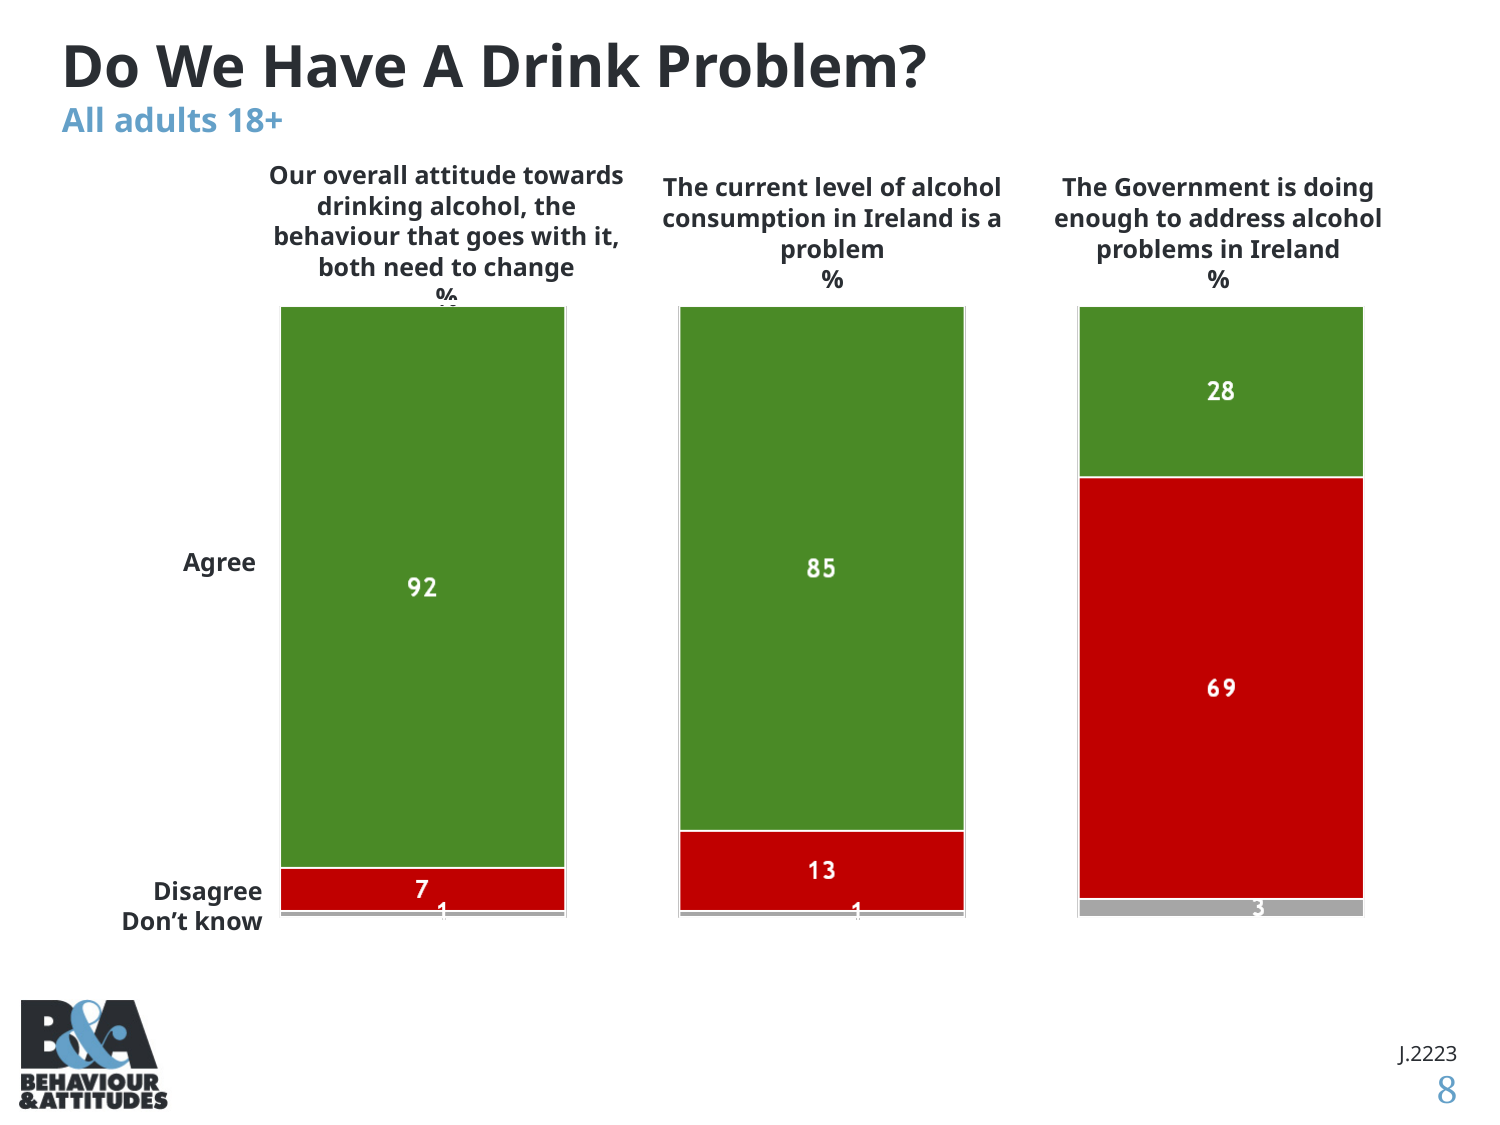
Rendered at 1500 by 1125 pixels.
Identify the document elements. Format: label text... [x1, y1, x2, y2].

title Do We Have A Drink Problem? All adults 18+ [46, 21, 1423, 197]
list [206, 290, 1440, 929]
footer J.2223 [1275, 1022, 1473, 1074]
text_box Agree Disagree Don’t know [17, 539, 278, 943]
table_header The current level of alcohol consumption in Ireland is a problem % [641, 153, 1025, 289]
table_header The Government is doing enough to address alcohol problems in Ireland % [1026, 153, 1411, 289]
table_header Our overall attitude towards drinking alcohol, the behaviour that goes with it, both need to change % [255, 153, 639, 289]
picture [11, 991, 175, 1120]
